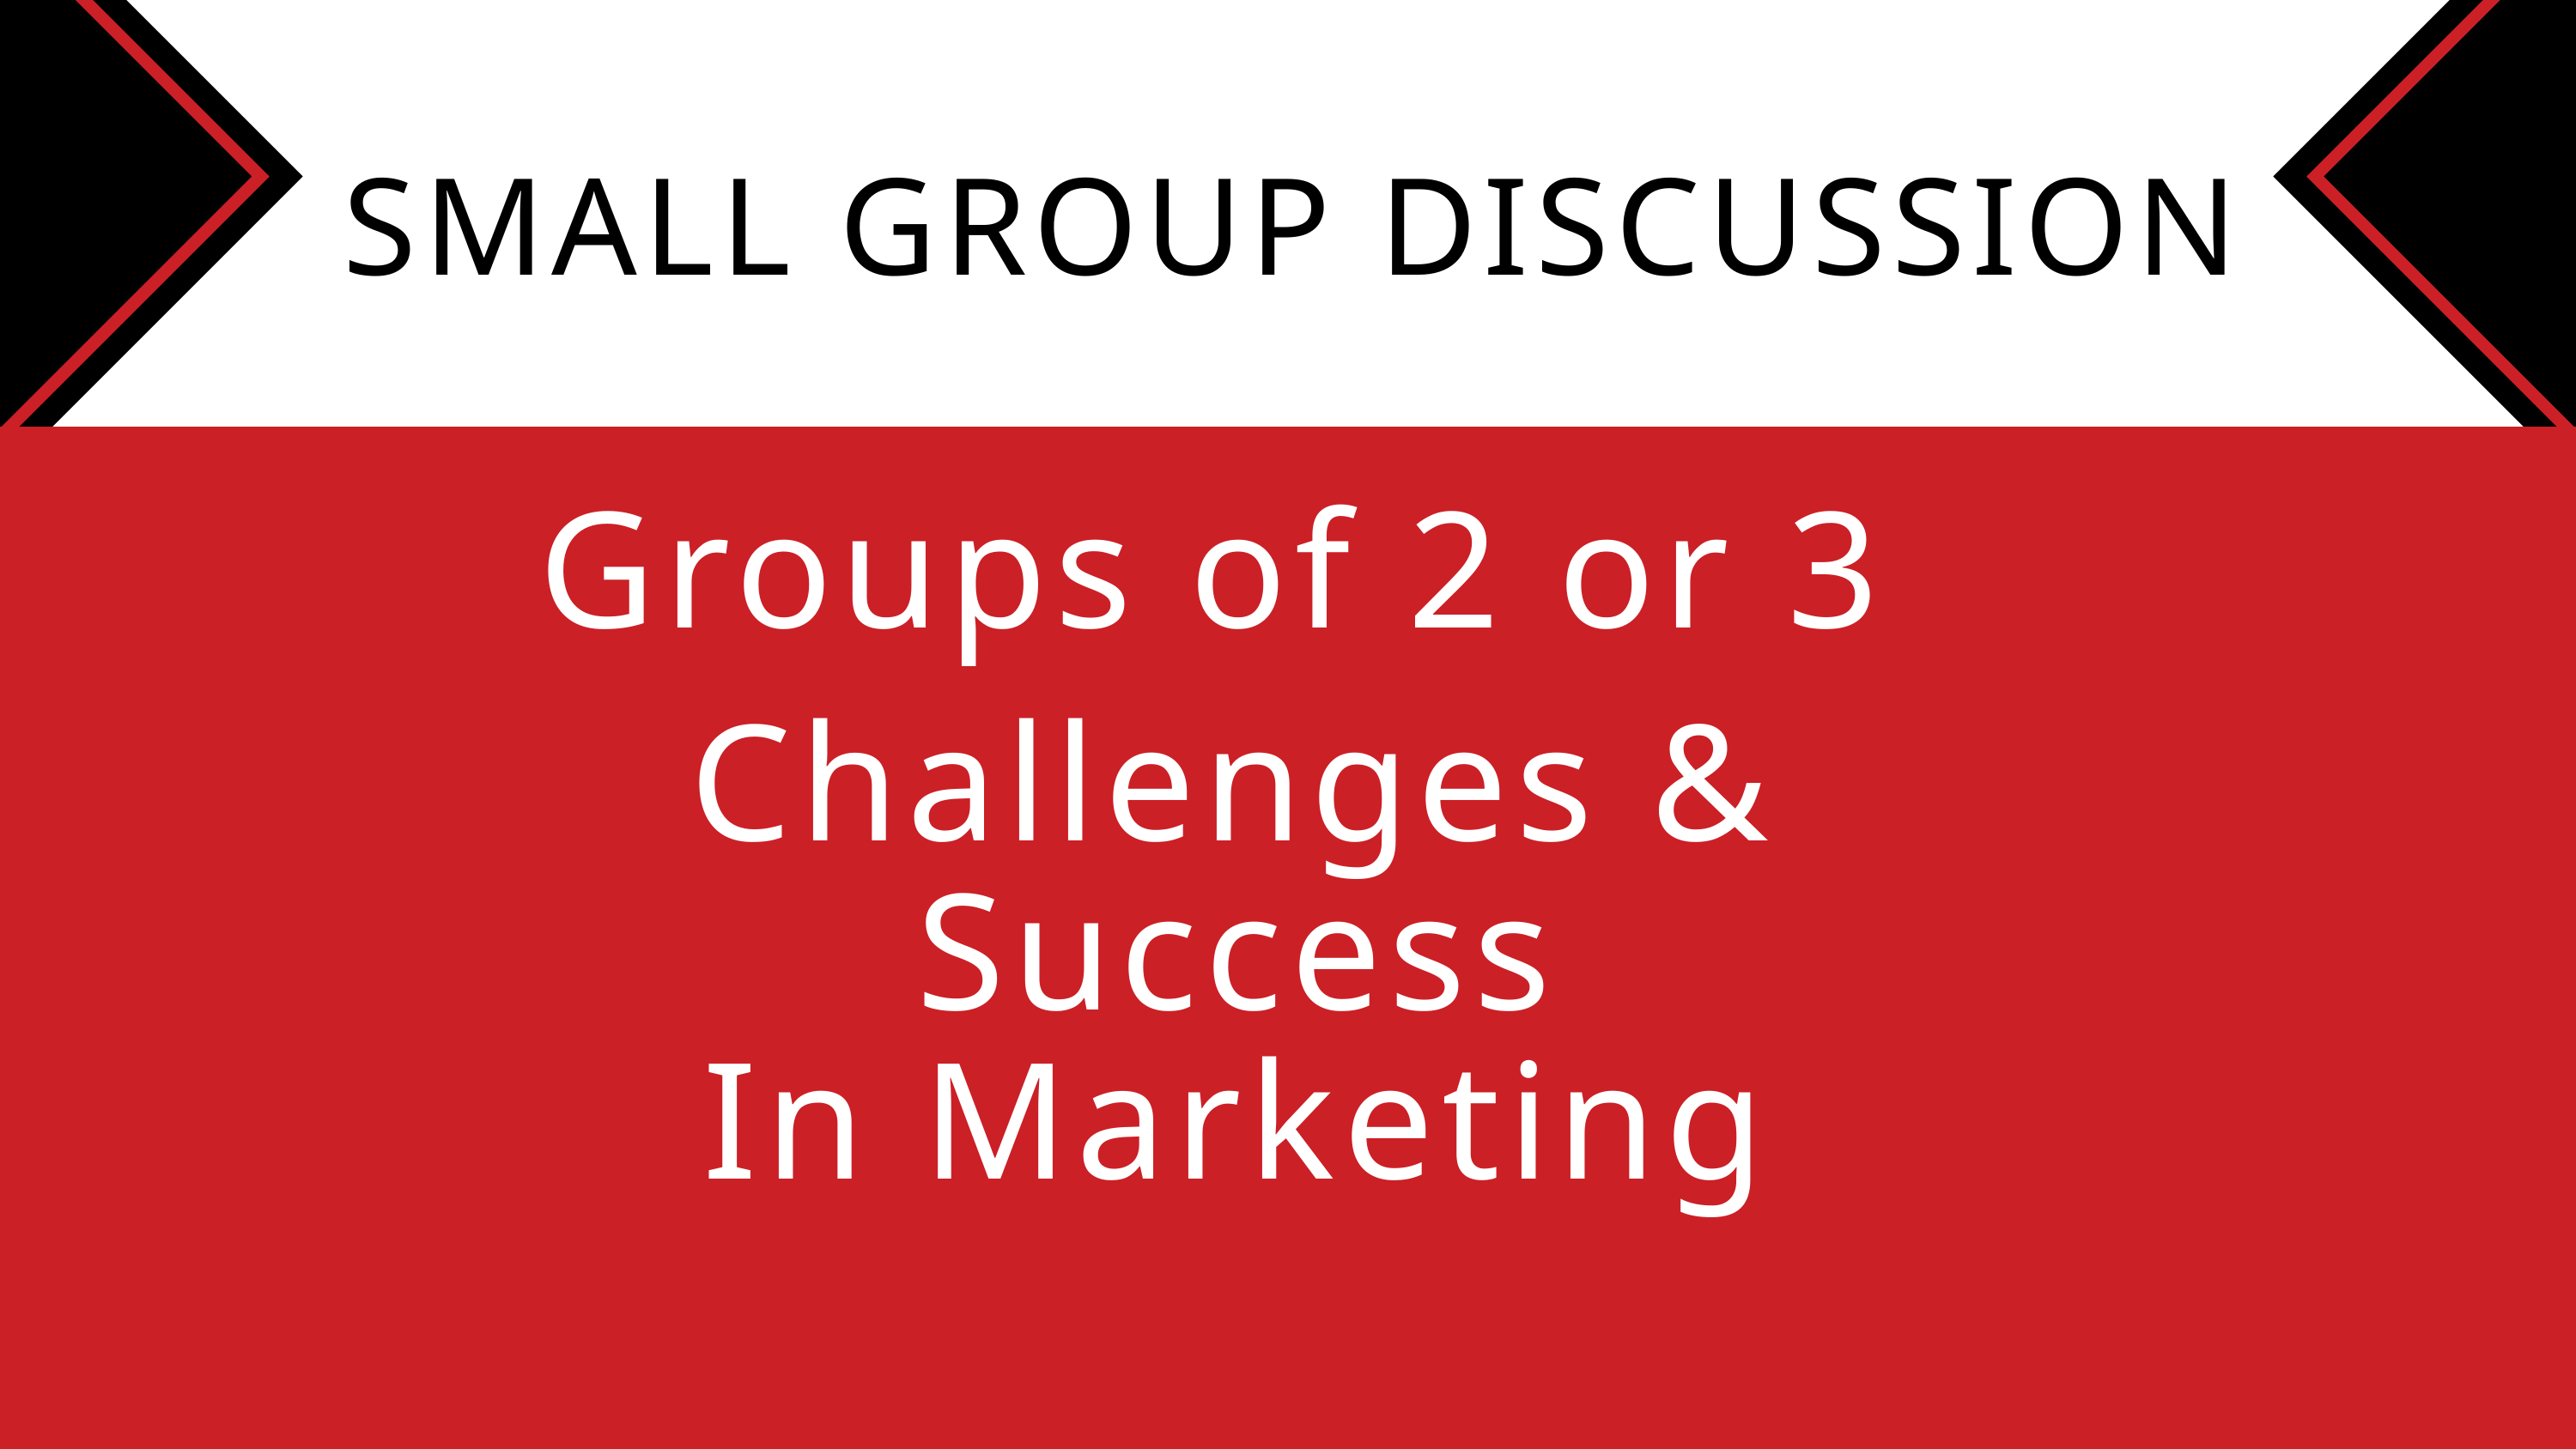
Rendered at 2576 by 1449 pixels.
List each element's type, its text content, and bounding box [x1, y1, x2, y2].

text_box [0, 0, 190, 371]
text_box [2386, 0, 2576, 371]
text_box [0, 426, 2576, 1449]
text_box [0, 0, 213, 395]
text_box SMALL GROUP DISCUSSION [217, 161, 2359, 302]
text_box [2363, 0, 2576, 395]
